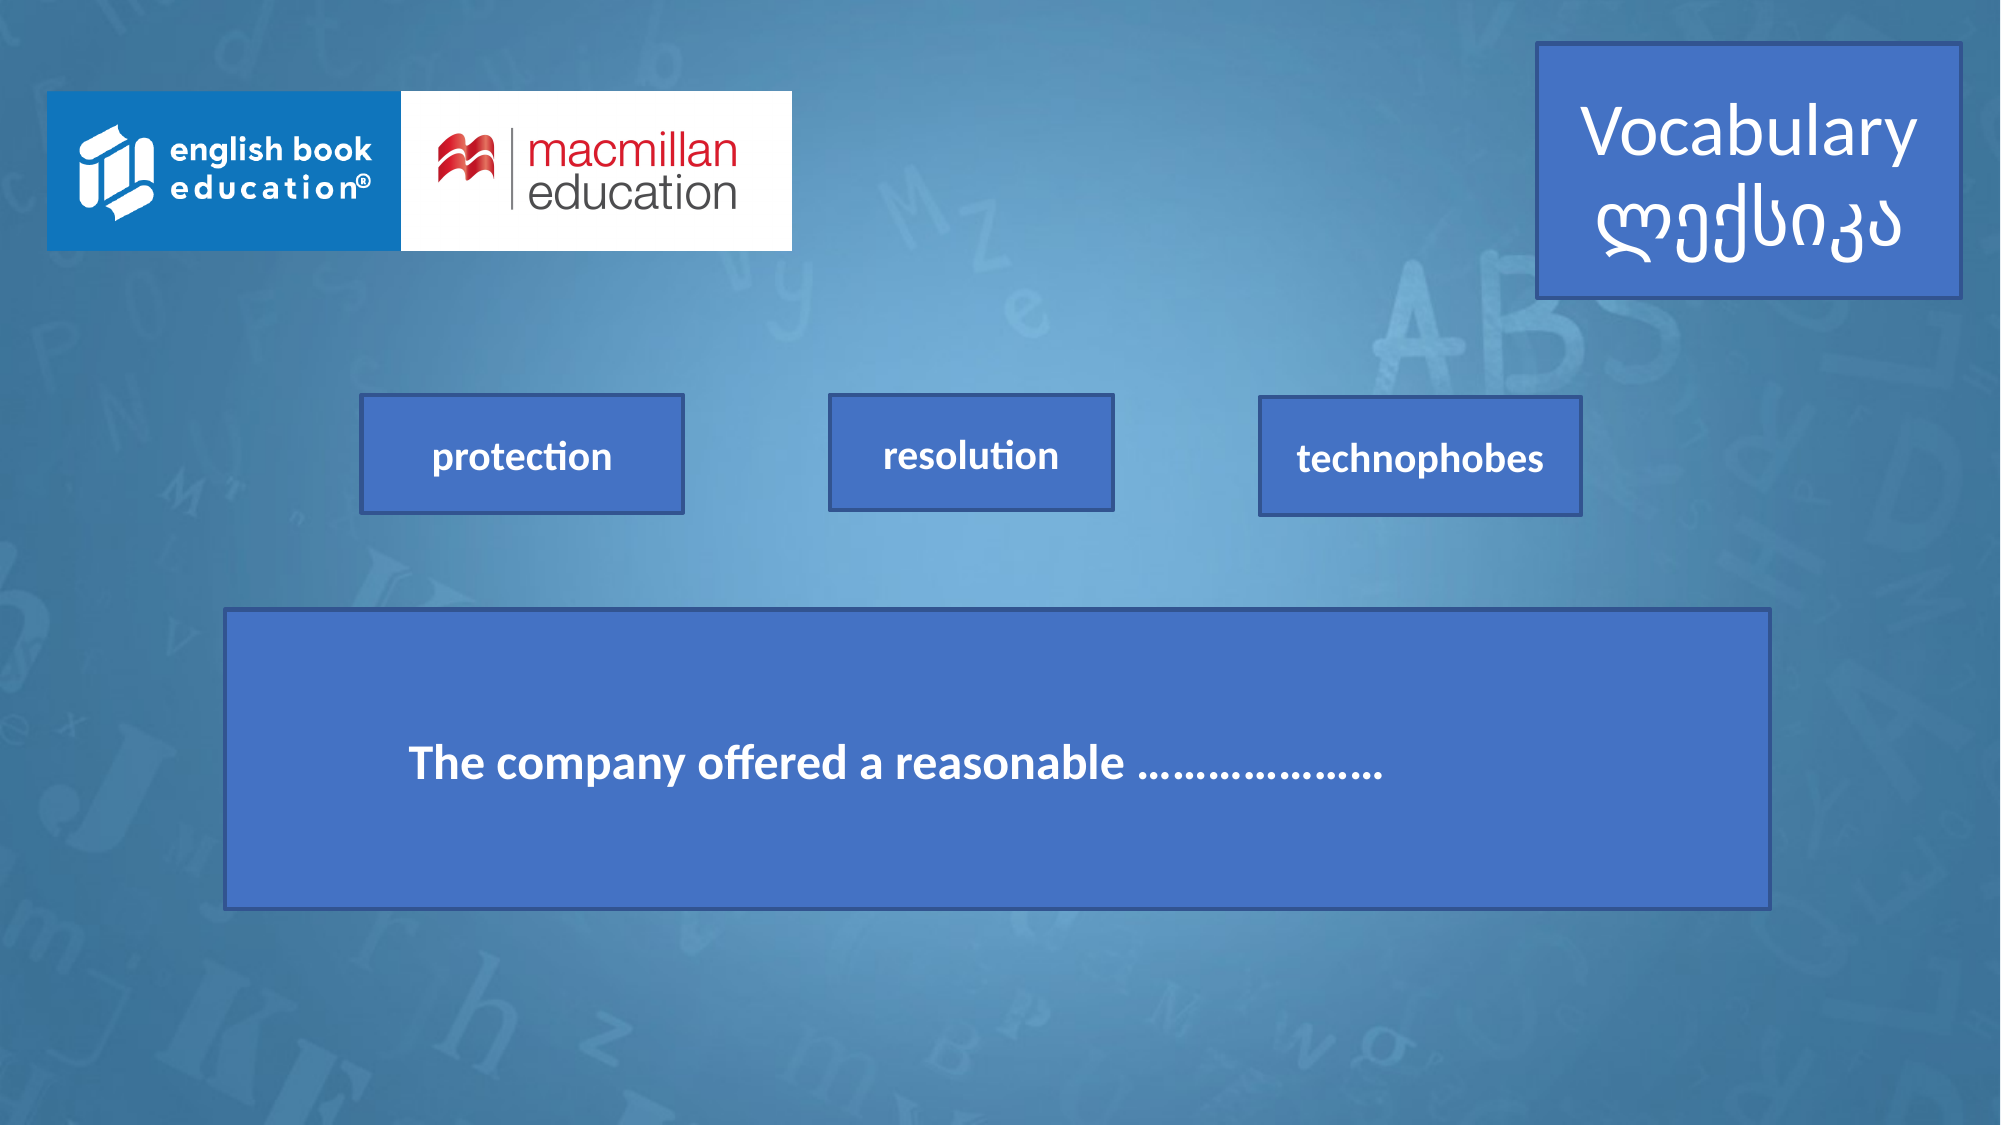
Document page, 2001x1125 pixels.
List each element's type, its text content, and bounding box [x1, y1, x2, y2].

picture [0, 0, 2001, 1125]
text_box [47, 45, 1535, 185]
text_box technophobes [1258, 395, 1583, 517]
text_box Vocabulary ლექსიკა [1535, 41, 1963, 300]
text_box protection [359, 393, 685, 515]
text_box The company offered a reasonable ………………… [223, 607, 1772, 911]
text_box resolution [828, 393, 1115, 512]
